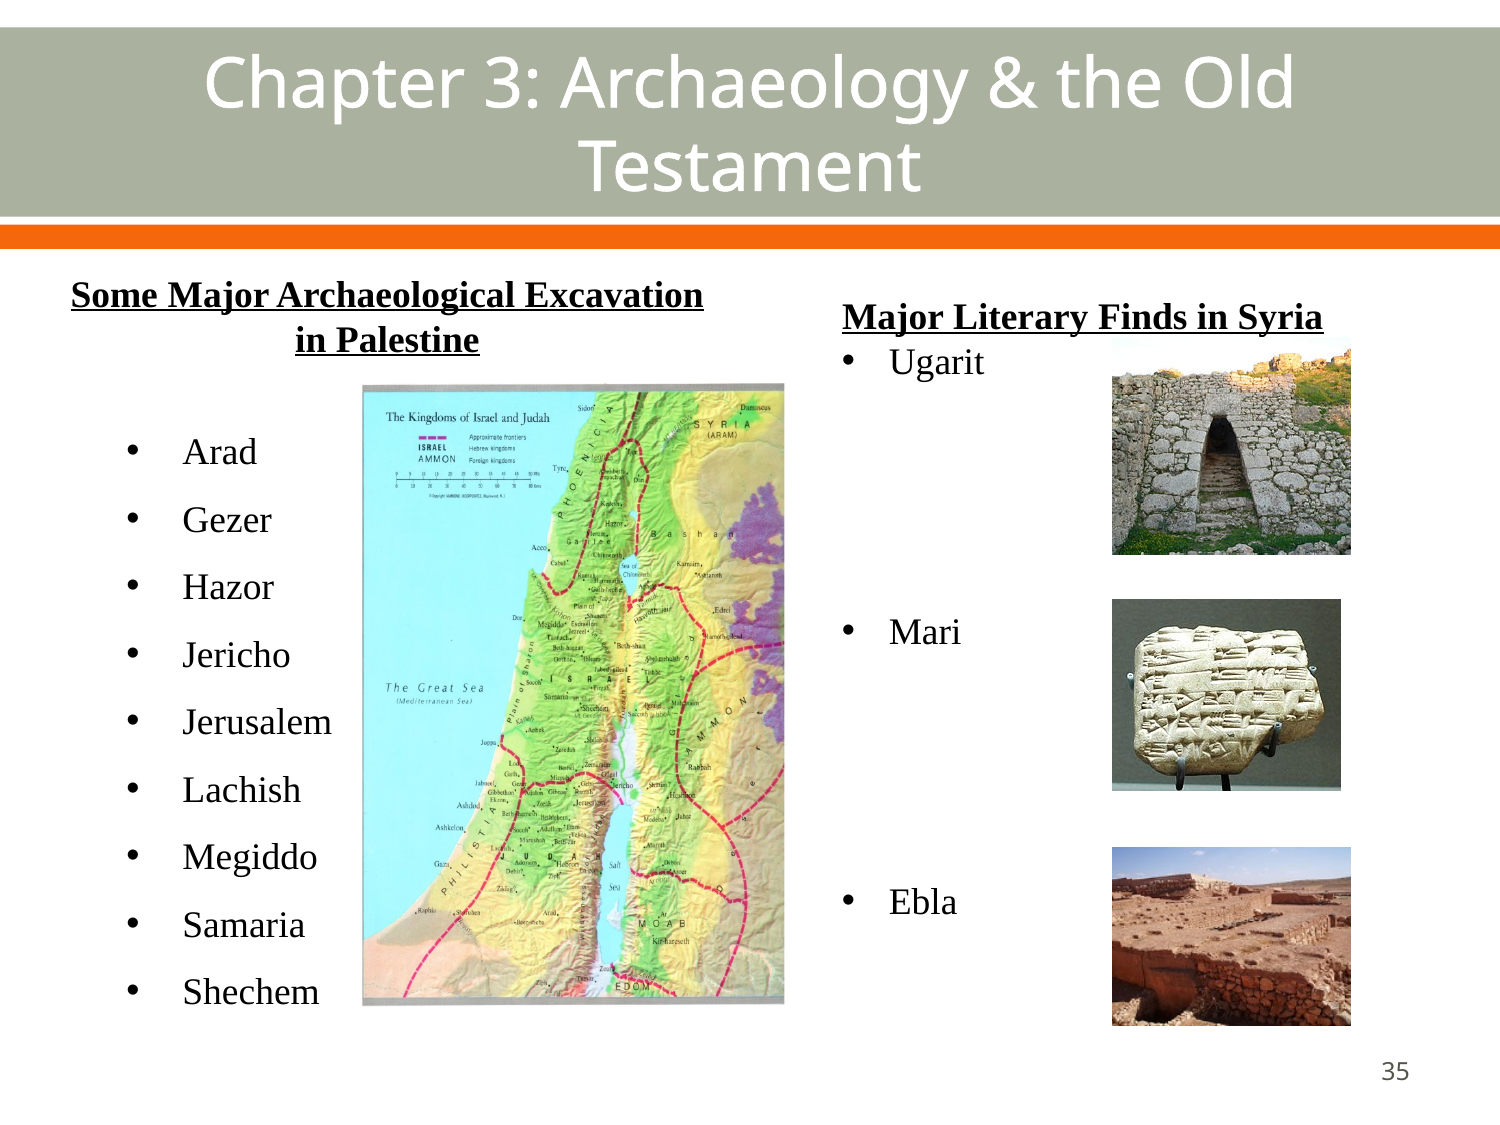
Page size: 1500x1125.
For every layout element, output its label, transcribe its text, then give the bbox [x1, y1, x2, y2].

text_box Major Literary Finds in Syria Ugarit Mari Ebla [827, 262, 1339, 930]
picture [1112, 846, 1351, 1026]
picture [1112, 599, 1342, 791]
text_box Some Major Archaeological Excavation in Palestine Arad Gezer Hazor Jericho Jerusalem Lachish Megiddo Samaria Shechem [36, 262, 739, 1020]
slide_number 35 [1074, 1042, 1425, 1103]
title Chapter 3: Archaeology & the Old Testament [75, 29, 1425, 213]
picture [362, 383, 788, 1007]
picture [1112, 337, 1351, 555]
